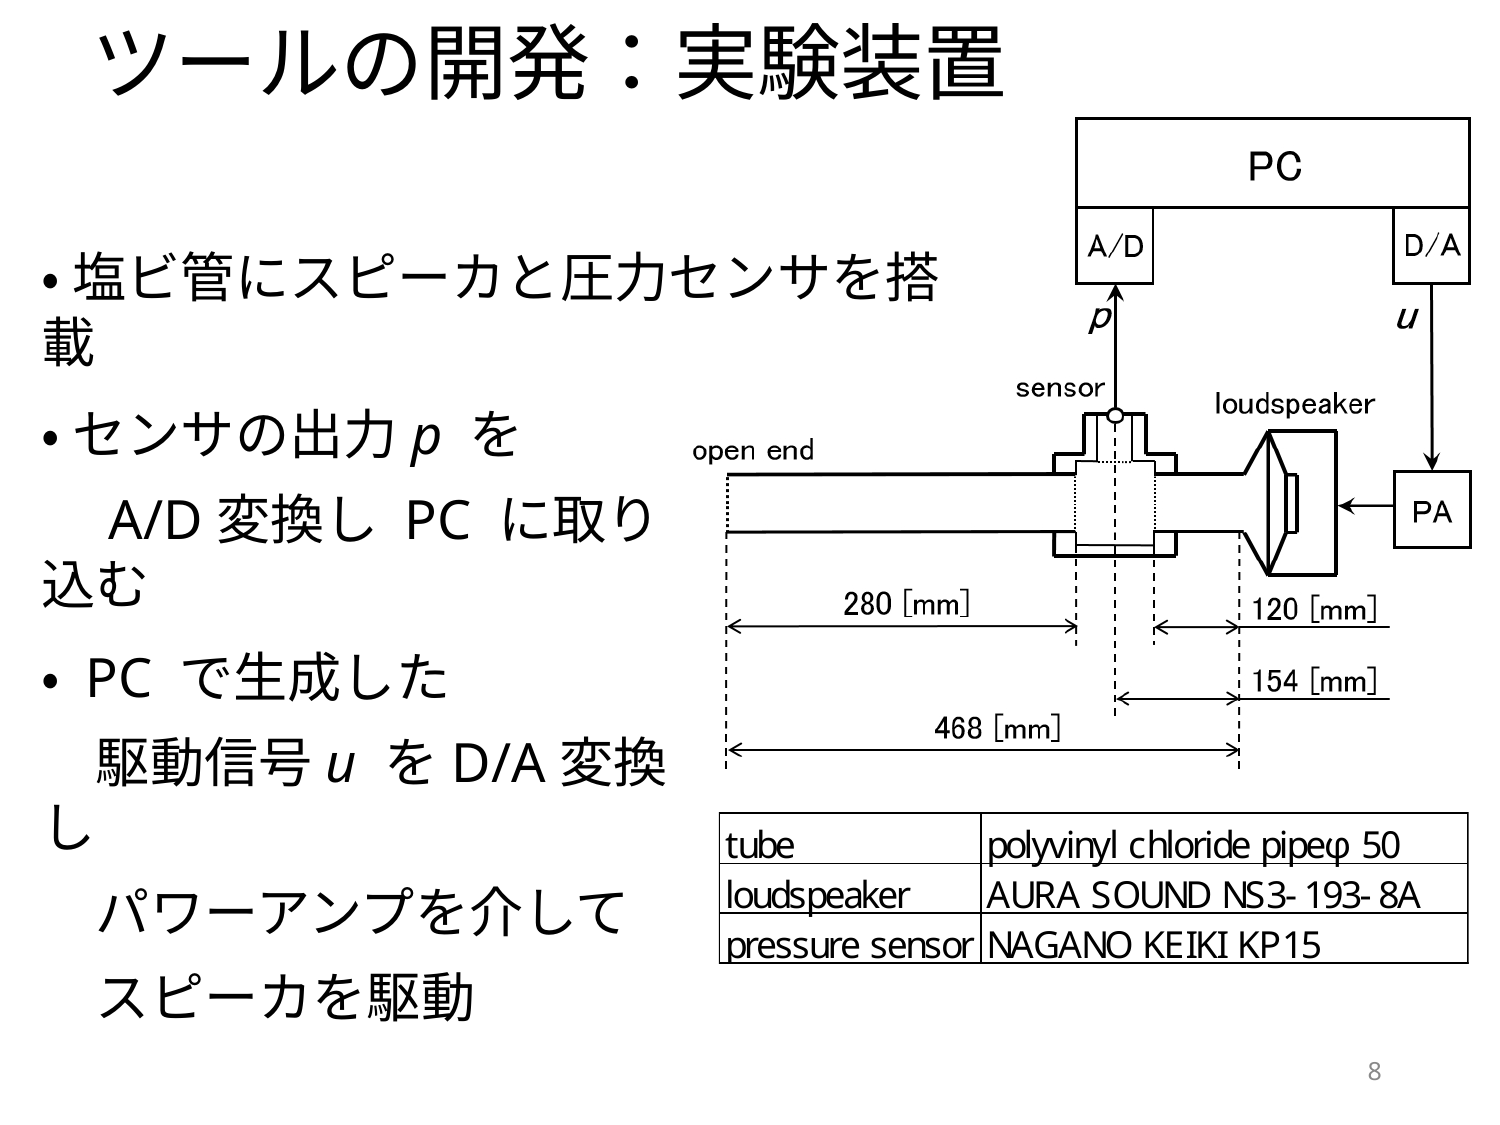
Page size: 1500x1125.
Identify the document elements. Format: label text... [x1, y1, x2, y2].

slide_number 8 [1059, 1042, 1397, 1103]
text_box ツールの開発：実験装置 [76, 0, 1427, 122]
text_box ・ 塩ビ管にスピーカと圧力センサを搭載 [26, 236, 668, 381]
text_box ・ センサの出力p を A/D変換し PC に取り込む [26, 393, 668, 623]
picture [668, 113, 1494, 785]
picture [718, 812, 1472, 967]
text_box ・ PC で生成した 駆動信号u をD/A変換し パワーアンプを介して スピーカを駆動 [26, 635, 694, 1036]
